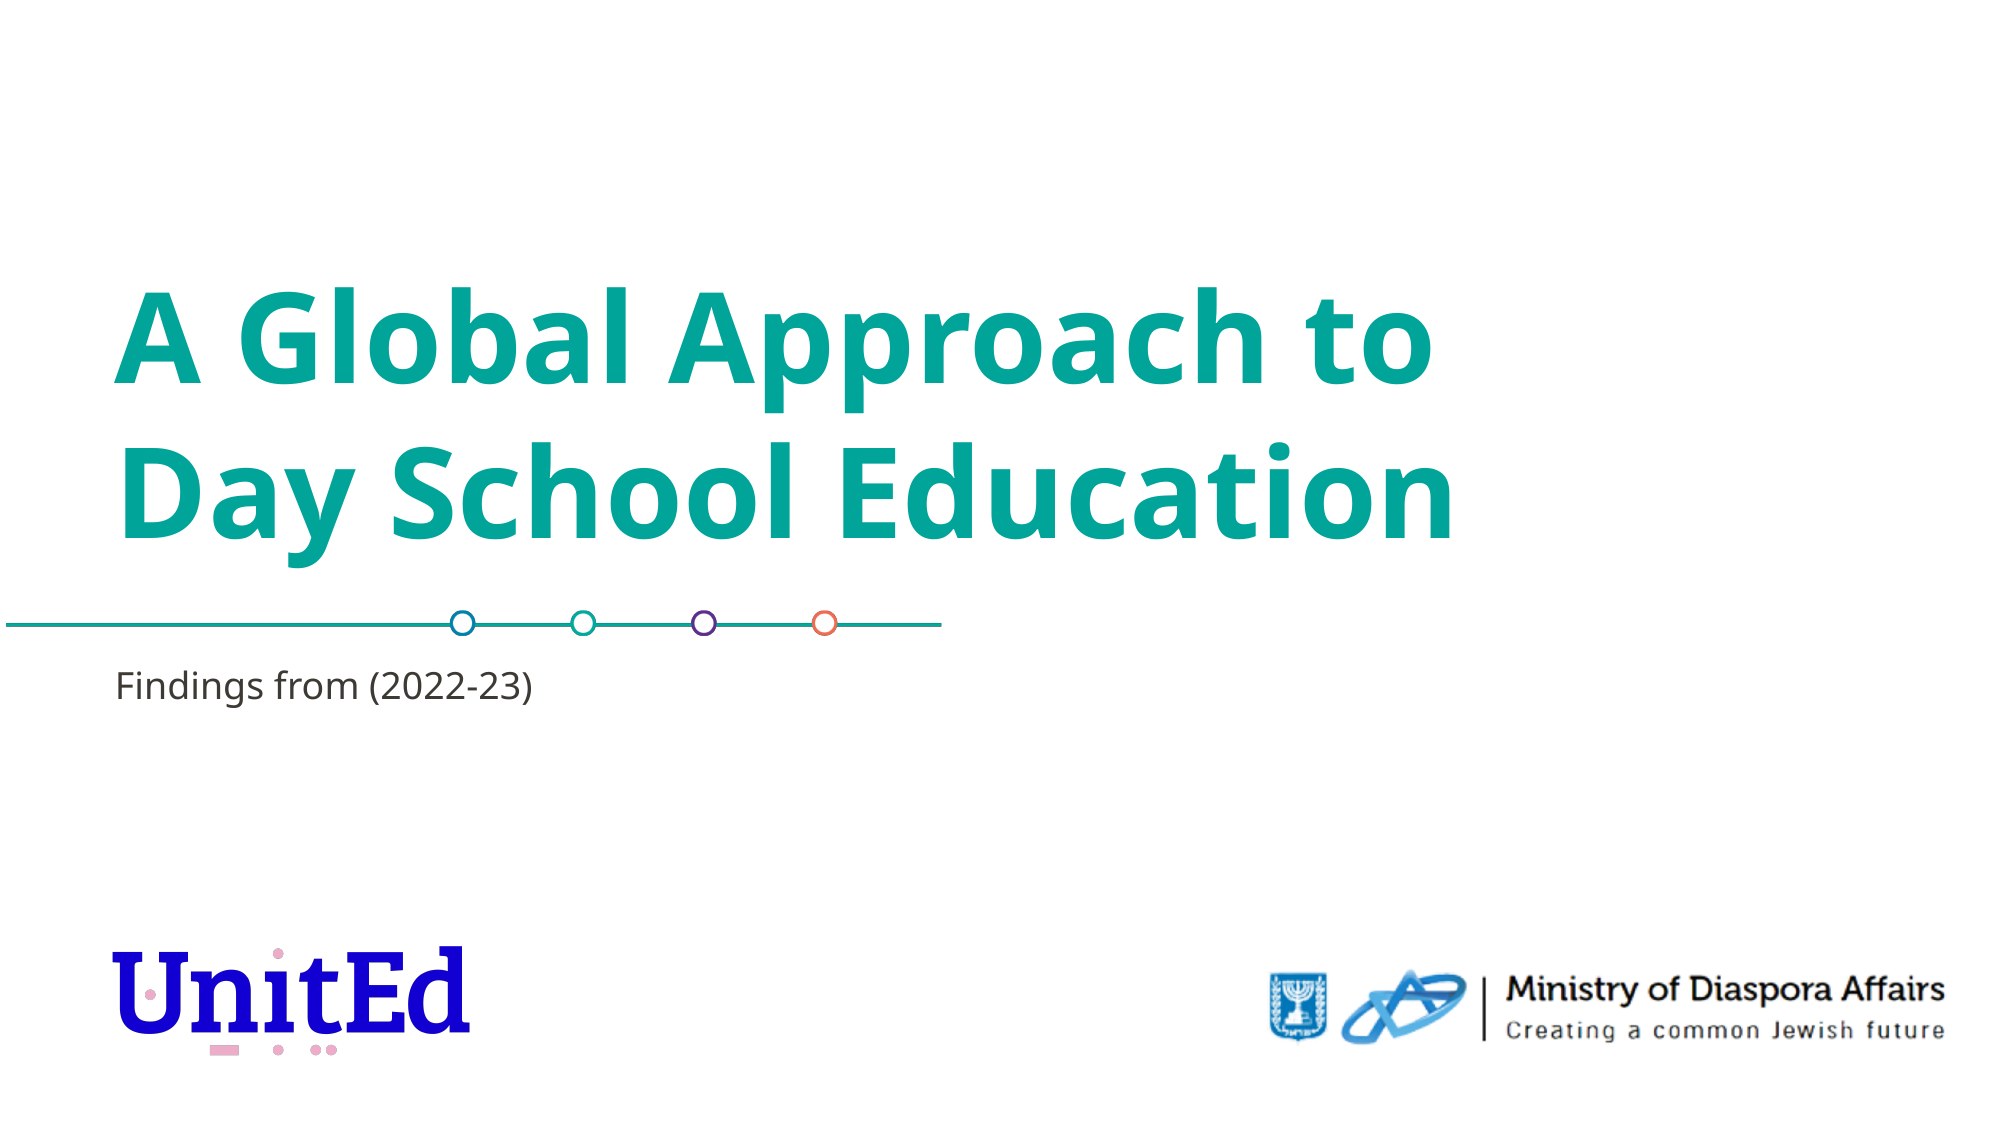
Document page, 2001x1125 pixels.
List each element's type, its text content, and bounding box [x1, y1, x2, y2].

title A Global Approach to Day School Education [99, 122, 1555, 578]
picture [454, 614, 472, 632]
picture [1256, 932, 1955, 1072]
picture [29, 898, 553, 1115]
picture [1, 611, 456, 636]
picture [469, 611, 946, 636]
subtitle Findings from (2022-23) [99, 655, 1034, 927]
